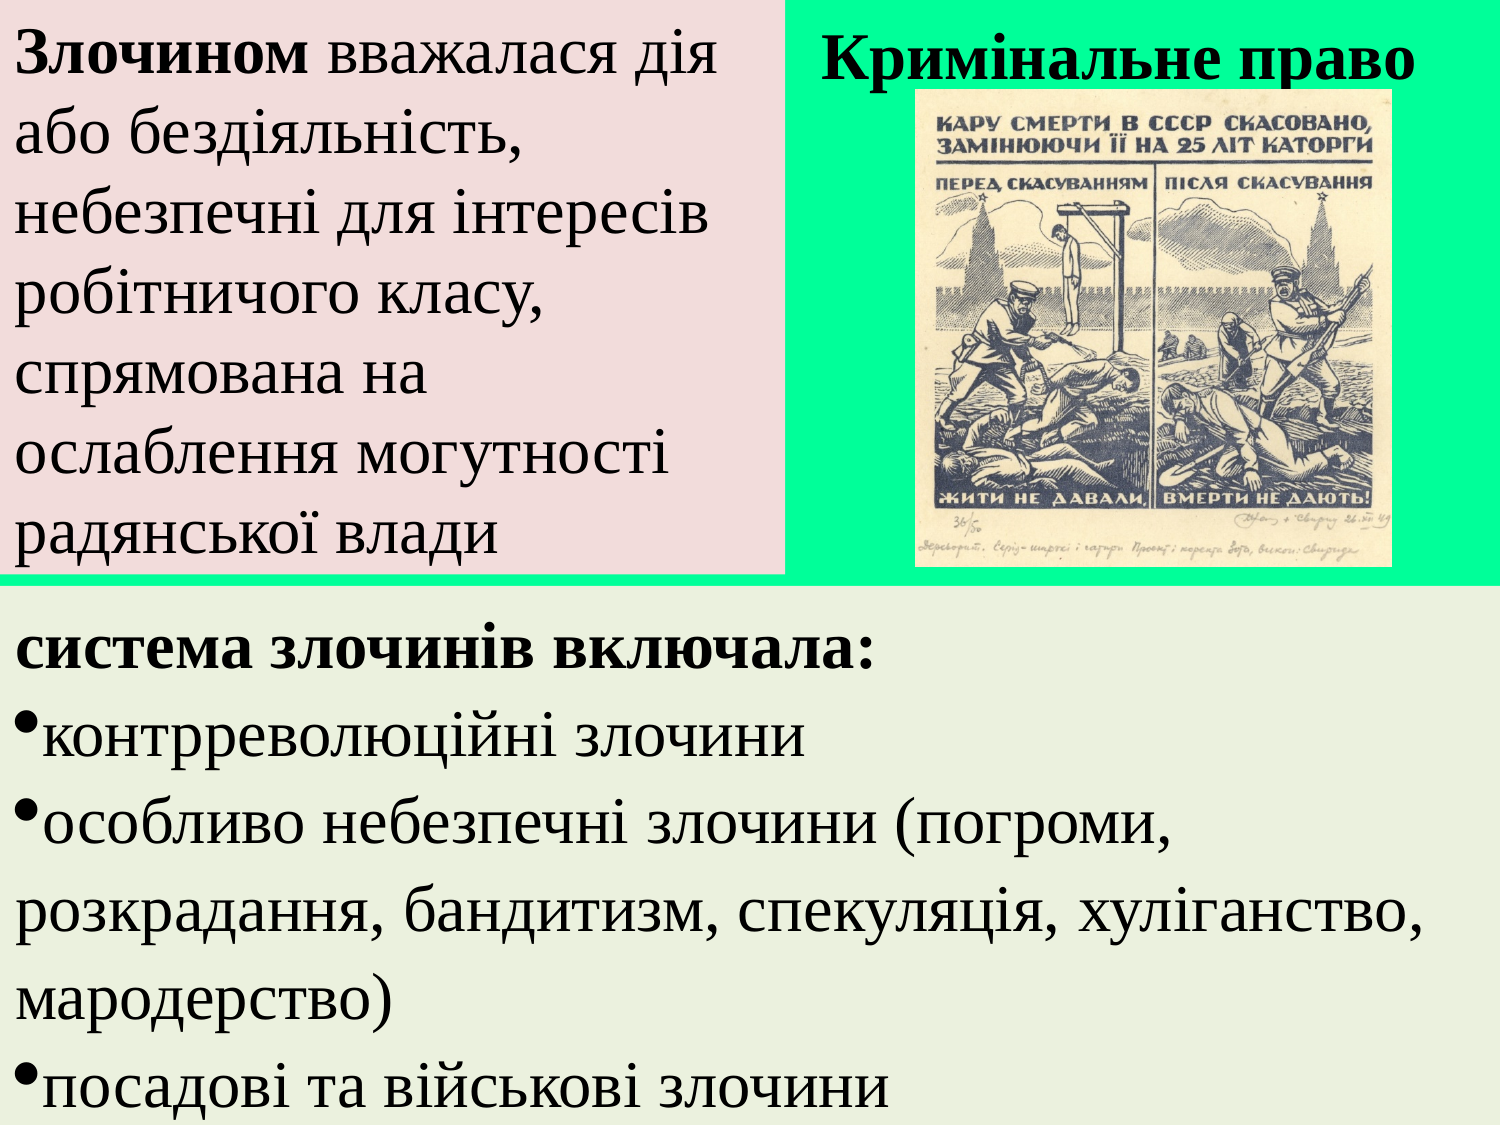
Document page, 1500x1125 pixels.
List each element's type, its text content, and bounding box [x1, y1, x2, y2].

title Кримінальне право [786, 0, 1465, 106]
picture [915, 89, 1392, 567]
list система злочинів включала: контрреволюційні злочини особливо небезпечні злочини (погроми, розкрадання, бандитизм, спекуляція, хуліганство, мародерство) посадові та військові злочини [0, 585, 1500, 1125]
text_box Злочином вважалася дія або бездіяльність, небезпечні для інтересів робітничого класу, спрямована на ослаблення могутності радянської влади [0, 0, 786, 575]
